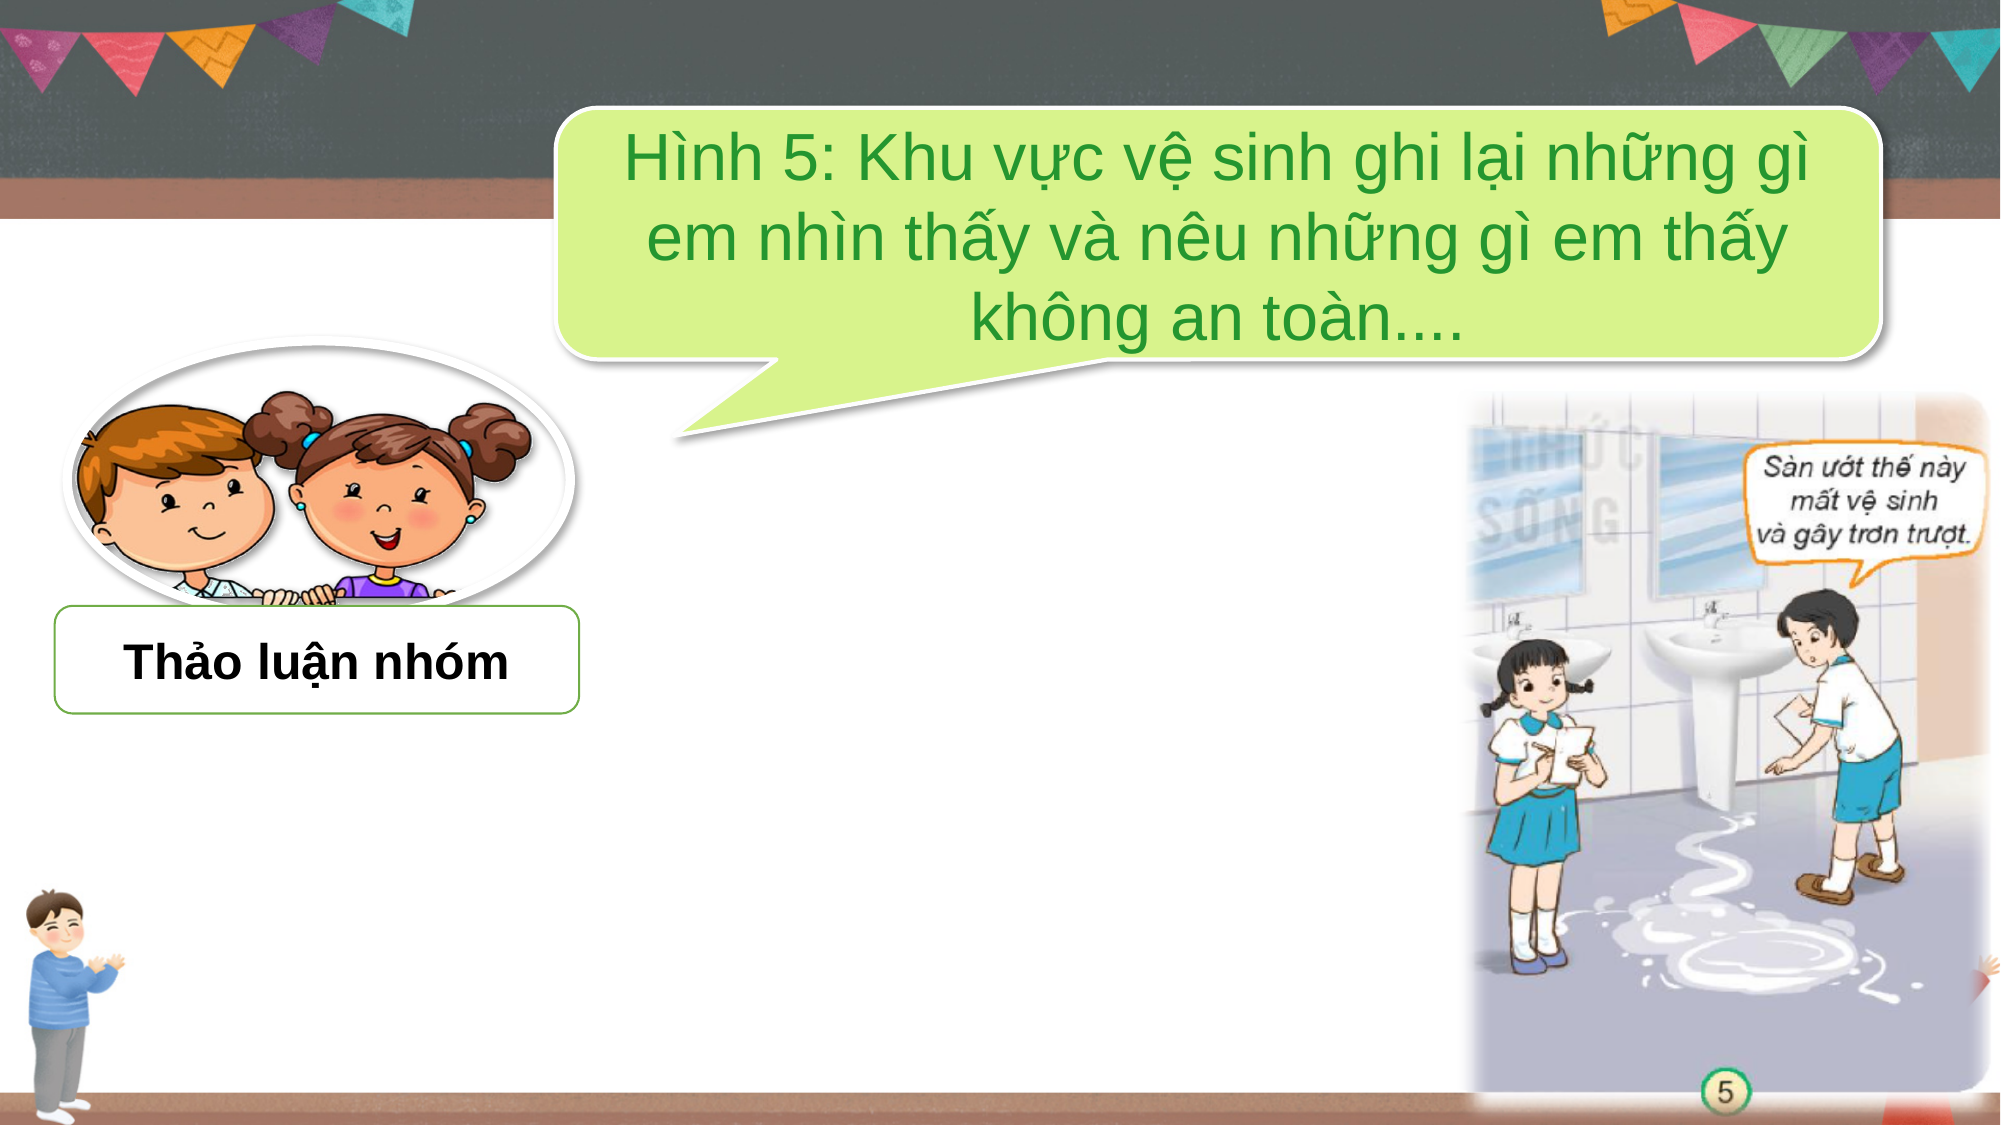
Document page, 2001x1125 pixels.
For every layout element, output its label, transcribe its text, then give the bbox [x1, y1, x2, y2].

text_box Hình 5: Khu vực vệ sinh ghi lại những gì em nhìn thấy và nêu những gì em thấy không an toàn.... [555, 107, 1882, 436]
picture [0, 0, 2001, 1125]
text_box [54, 340, 580, 714]
